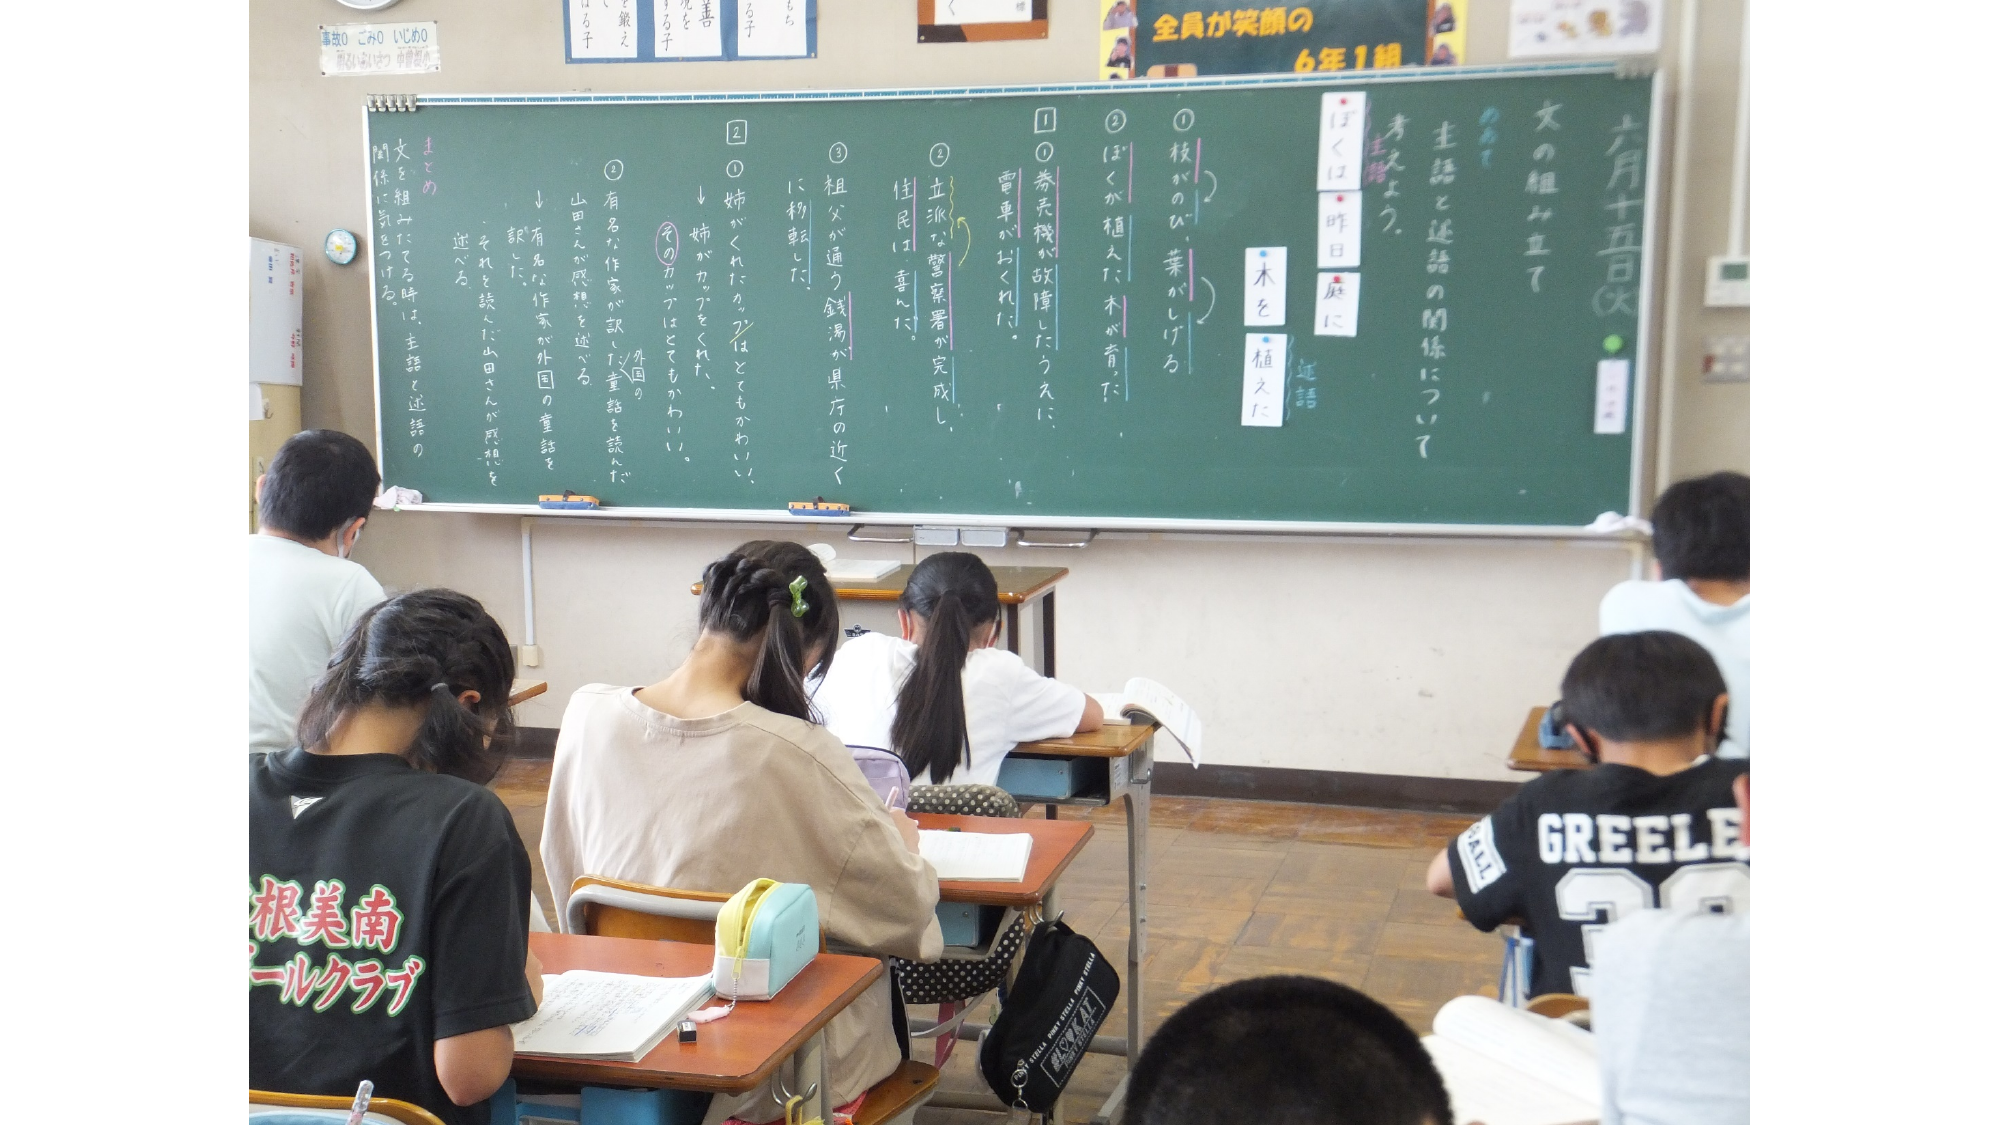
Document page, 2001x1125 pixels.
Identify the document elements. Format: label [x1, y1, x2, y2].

picture [249, 0, 1750, 1125]
